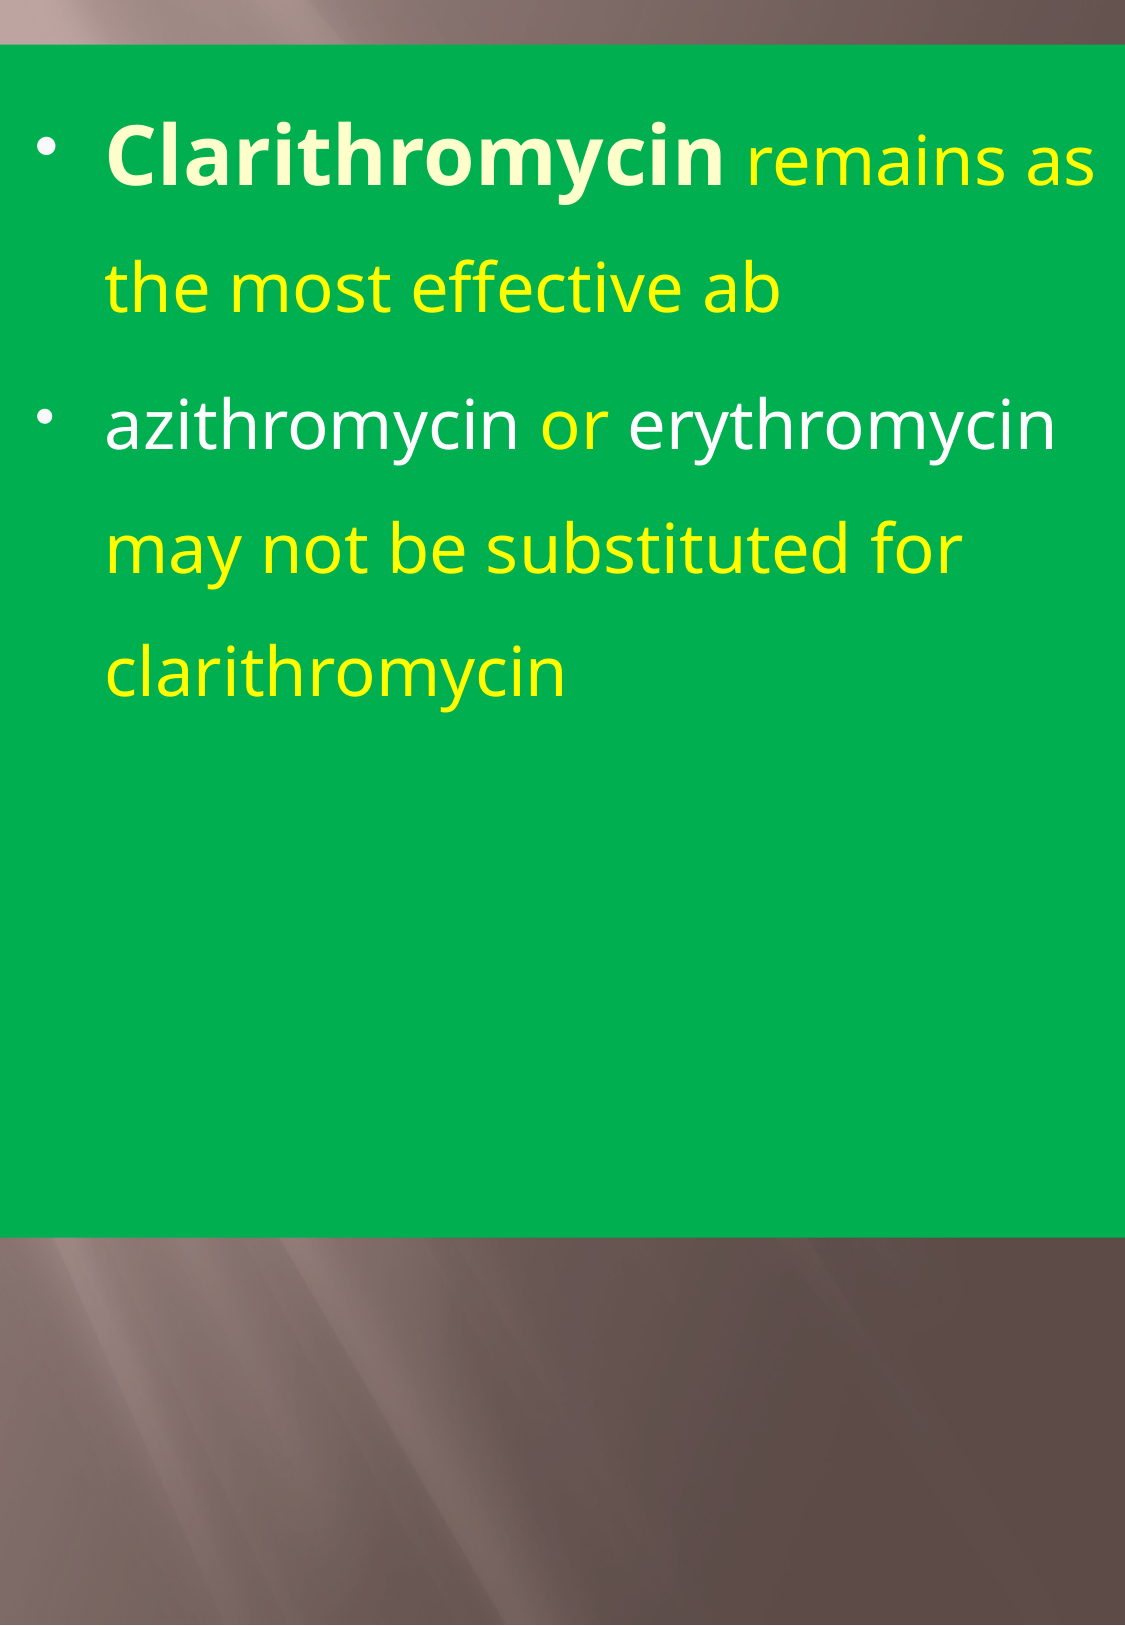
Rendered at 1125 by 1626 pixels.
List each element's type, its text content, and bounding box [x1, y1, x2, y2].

list Clarithromycin remains as the most effective ab azithromycin or erythromycin may not be substituted for clarithromycin [0, 44, 1125, 1238]
